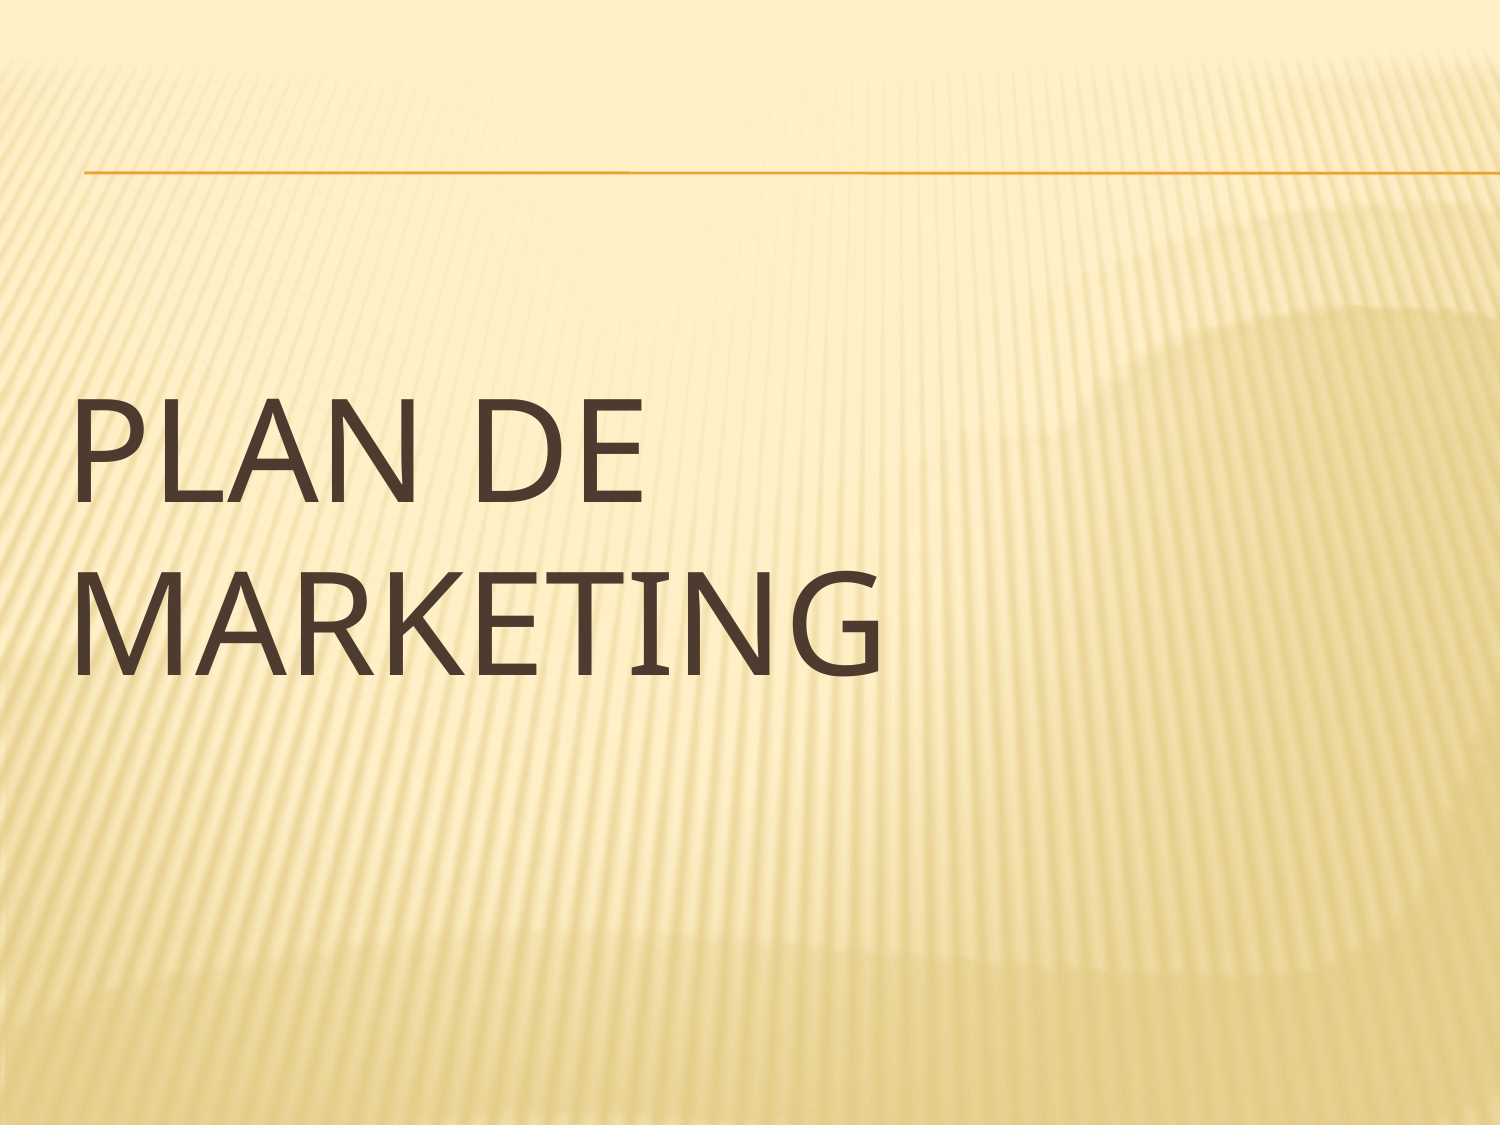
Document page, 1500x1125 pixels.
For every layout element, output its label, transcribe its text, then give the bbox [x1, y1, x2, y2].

title PLAN DE MARKETING [50, 350, 1500, 713]
